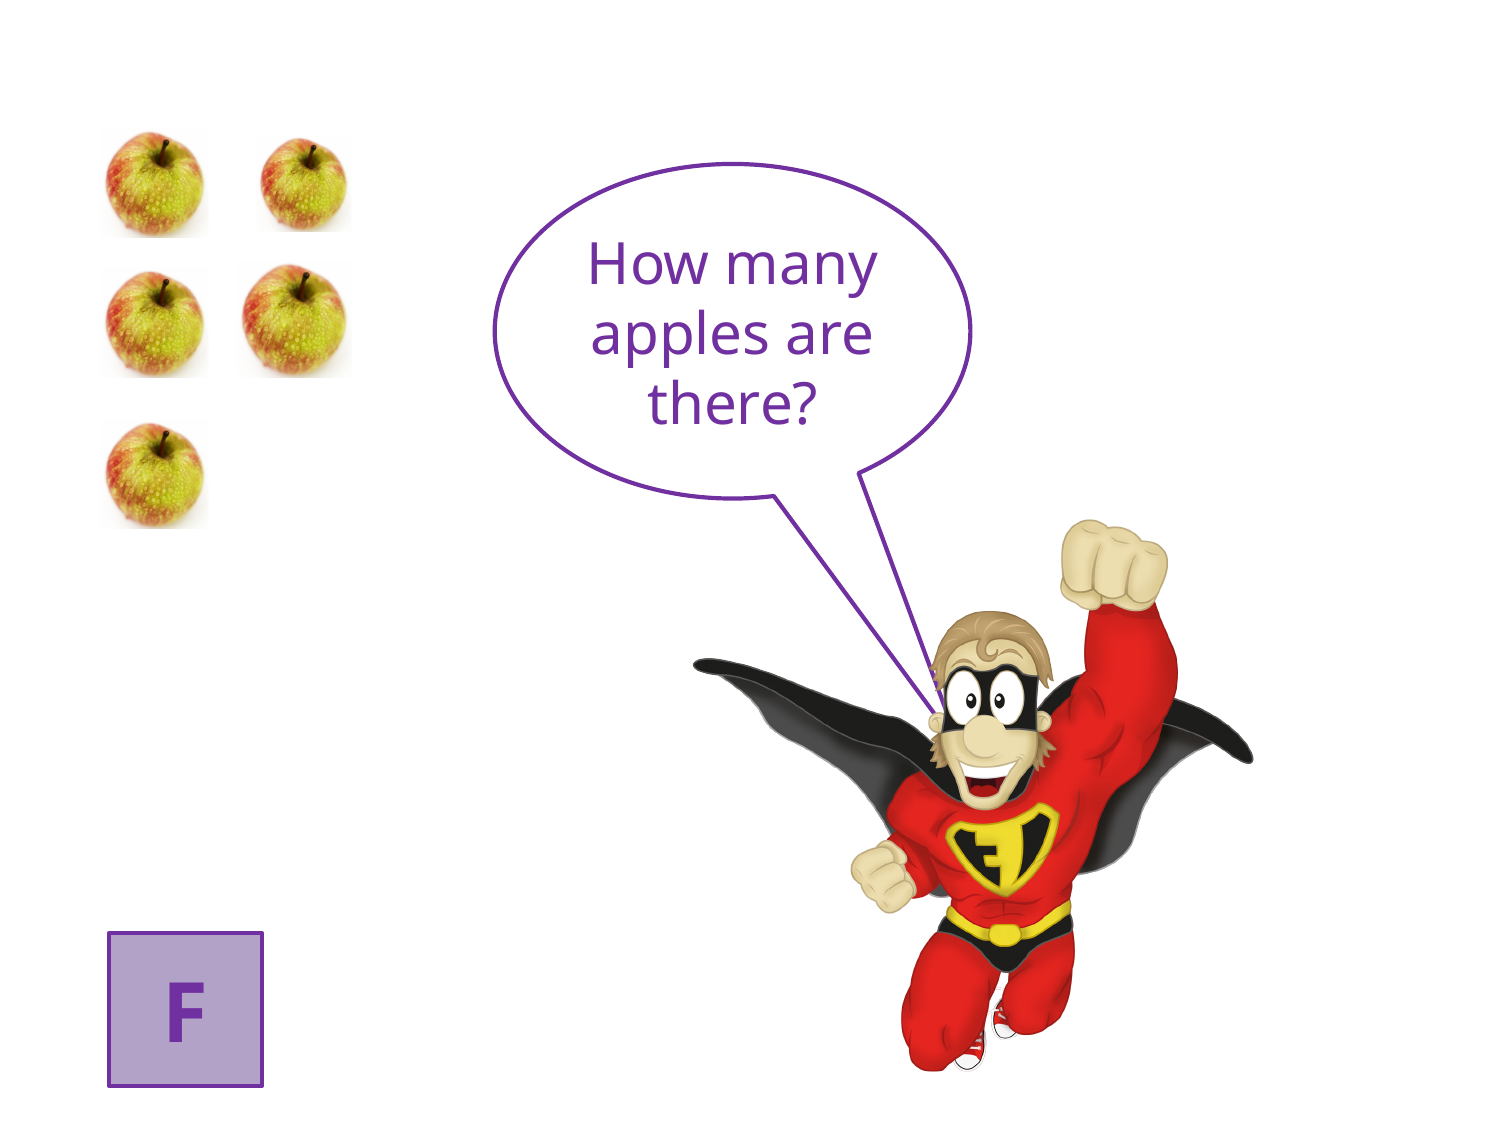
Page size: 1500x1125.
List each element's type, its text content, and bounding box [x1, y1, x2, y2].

picture [236, 259, 352, 378]
picture [100, 127, 209, 239]
picture [100, 418, 209, 529]
text_box How many apples are there? [492, 161, 973, 498]
text_box F [107, 931, 264, 1088]
picture [689, 498, 1257, 1098]
picture [100, 267, 209, 378]
picture [256, 134, 352, 232]
